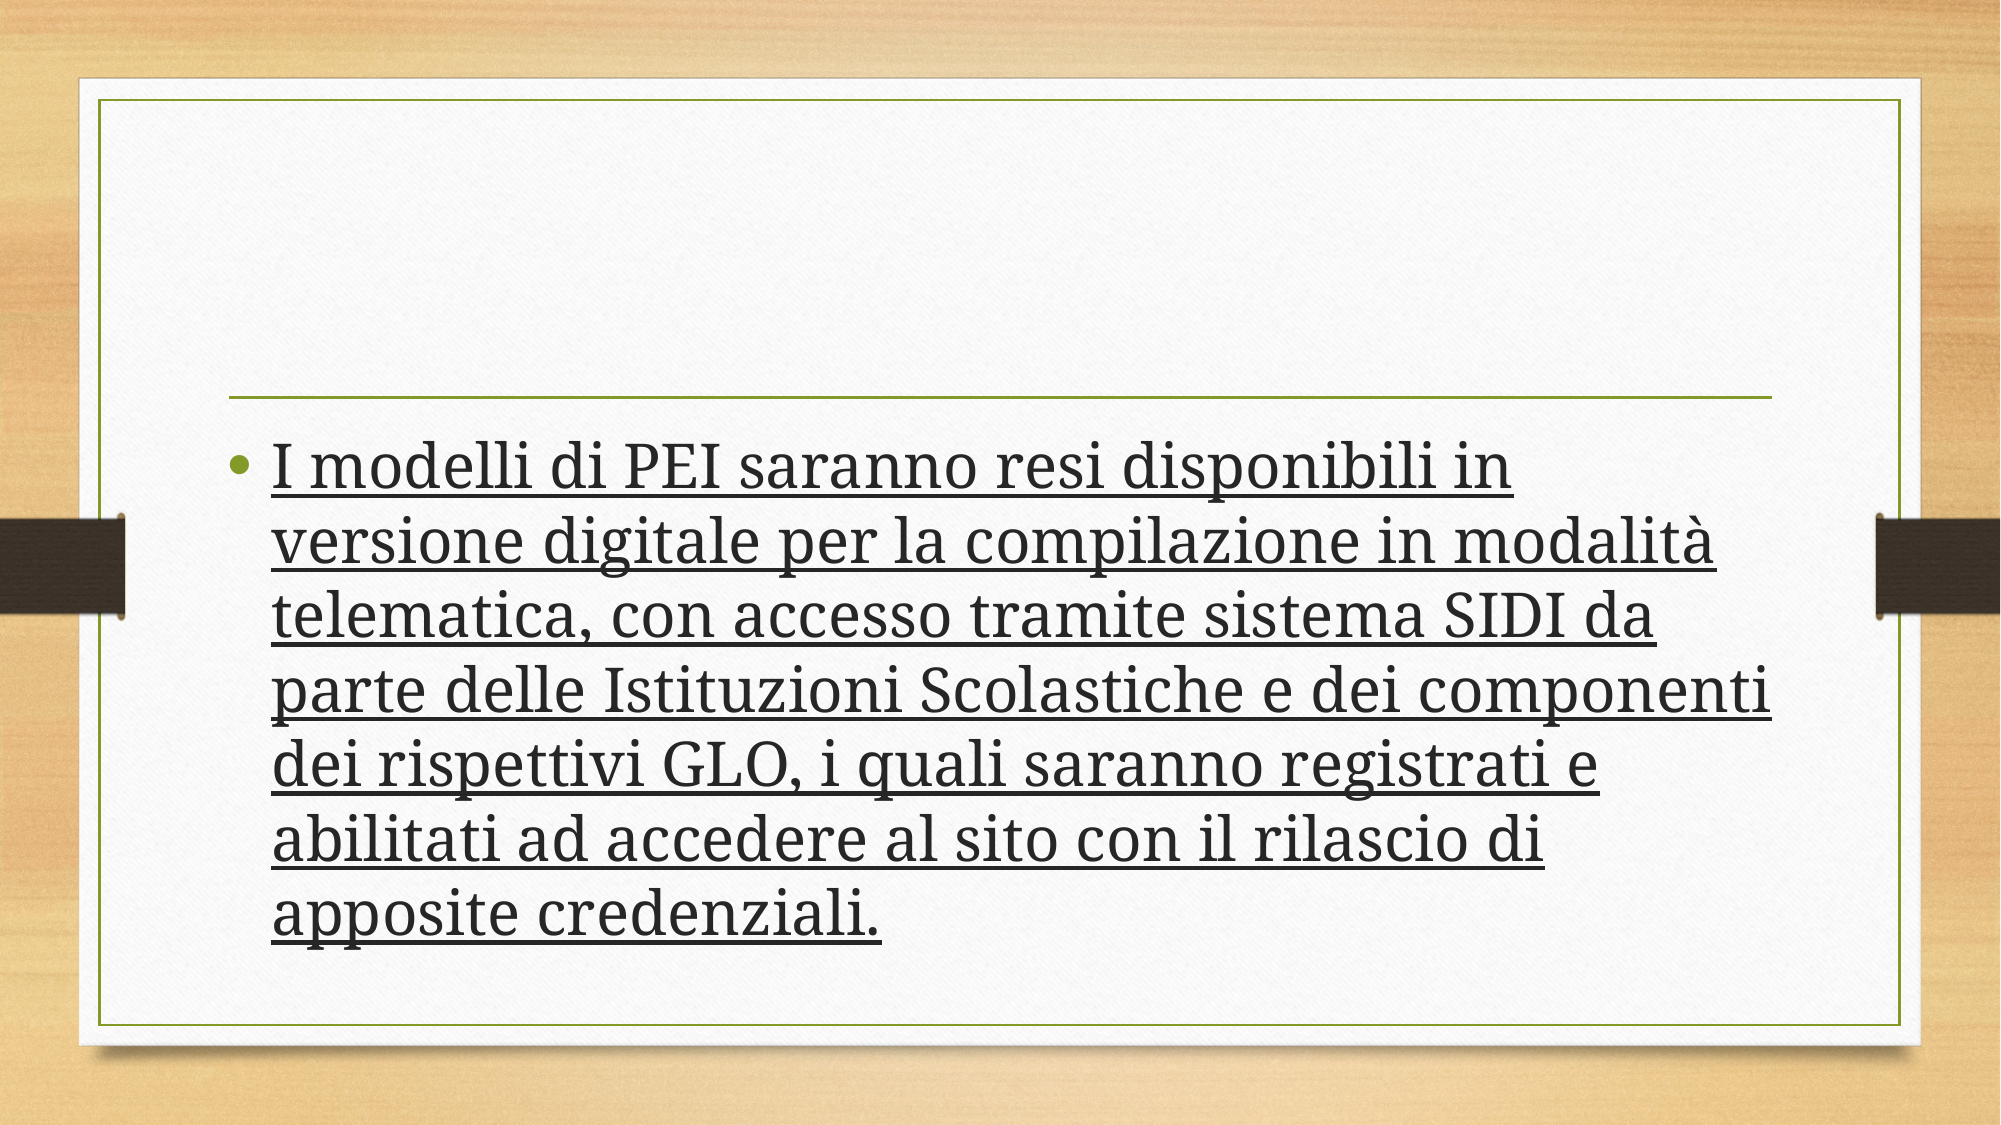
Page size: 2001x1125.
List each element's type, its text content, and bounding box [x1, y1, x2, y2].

list I modelli di PEI saranno resi disponibili in versione digitale per la compilazione in modalità telematica, con accesso tramite sistema SIDI da parte delle Istituzioni Scolastiche e dei componenti dei rispettivi GLO, i quali saranno registrati e abilitati ad accedere al sito con il rilascio di apposite credenziali. [212, 419, 1788, 964]
picture [0, 0, 2001, 1125]
